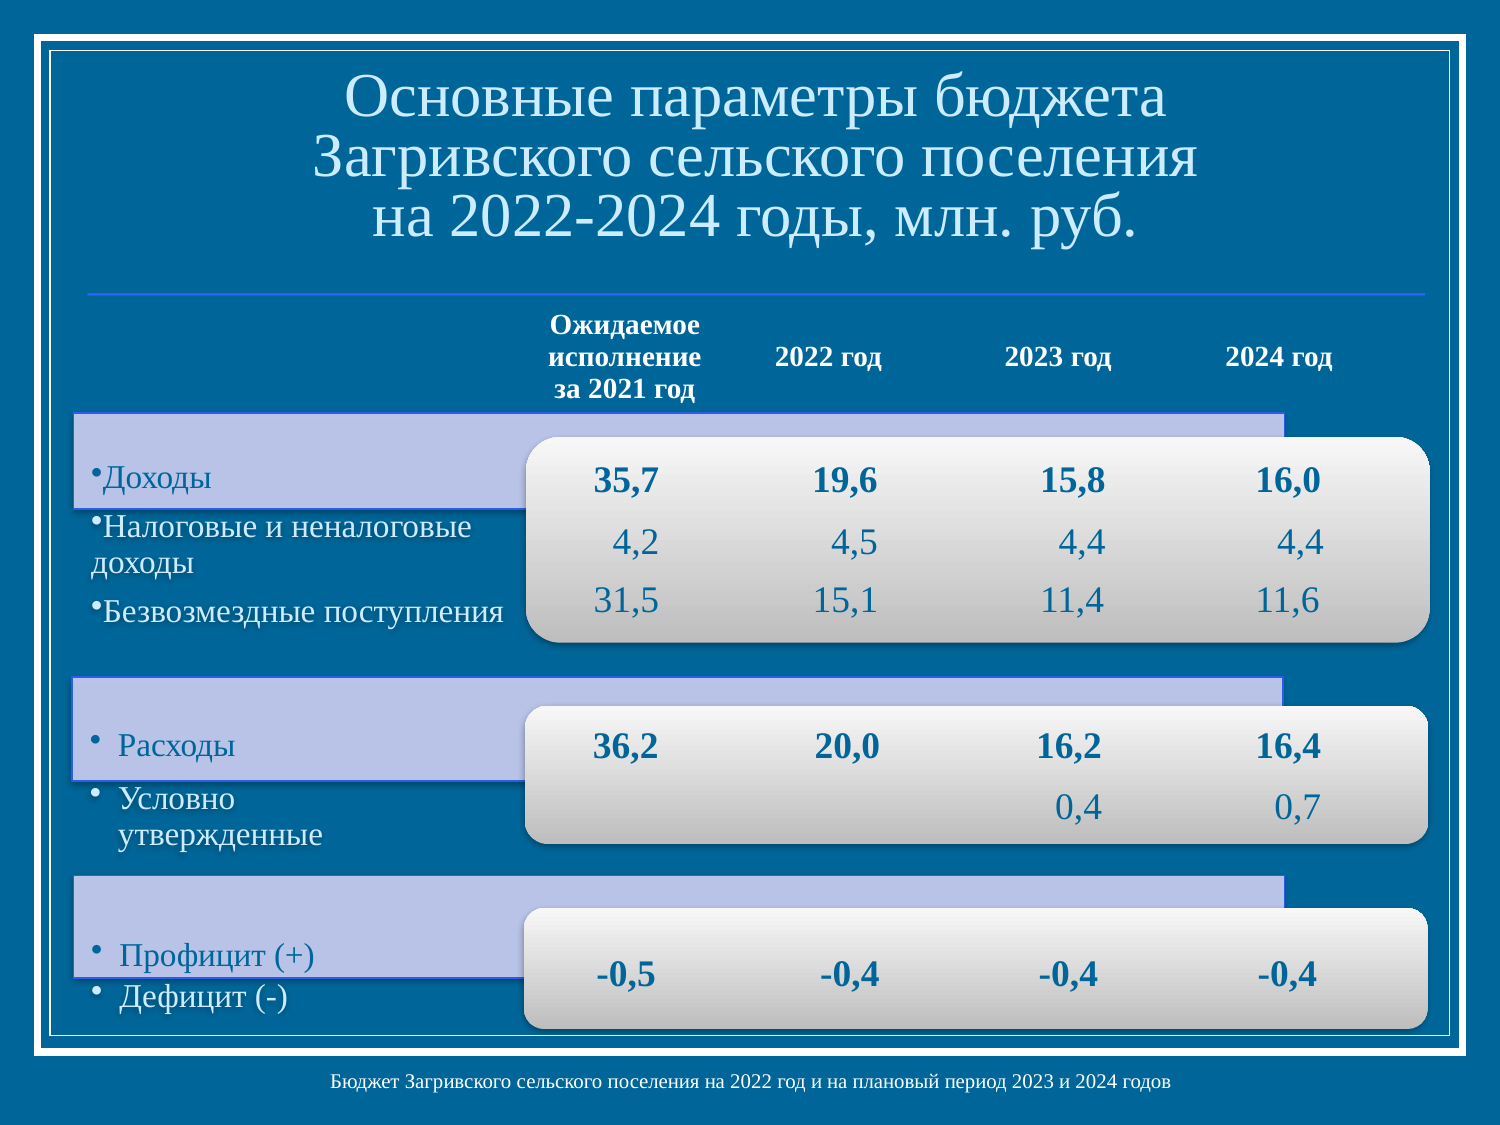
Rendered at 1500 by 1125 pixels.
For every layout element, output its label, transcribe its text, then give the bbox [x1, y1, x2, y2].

picture [946, 72, 962, 77]
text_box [59, 287, 1449, 1030]
footer Бюджет Загривского сельского поселения на 2022 год и на плановый период 2023 и 2024 годов [48, 1025, 1454, 1100]
title Основные параметры бюджета Загривского сельского поселения на 2022-2024 годы, млн. руб. [87, 77, 1425, 285]
